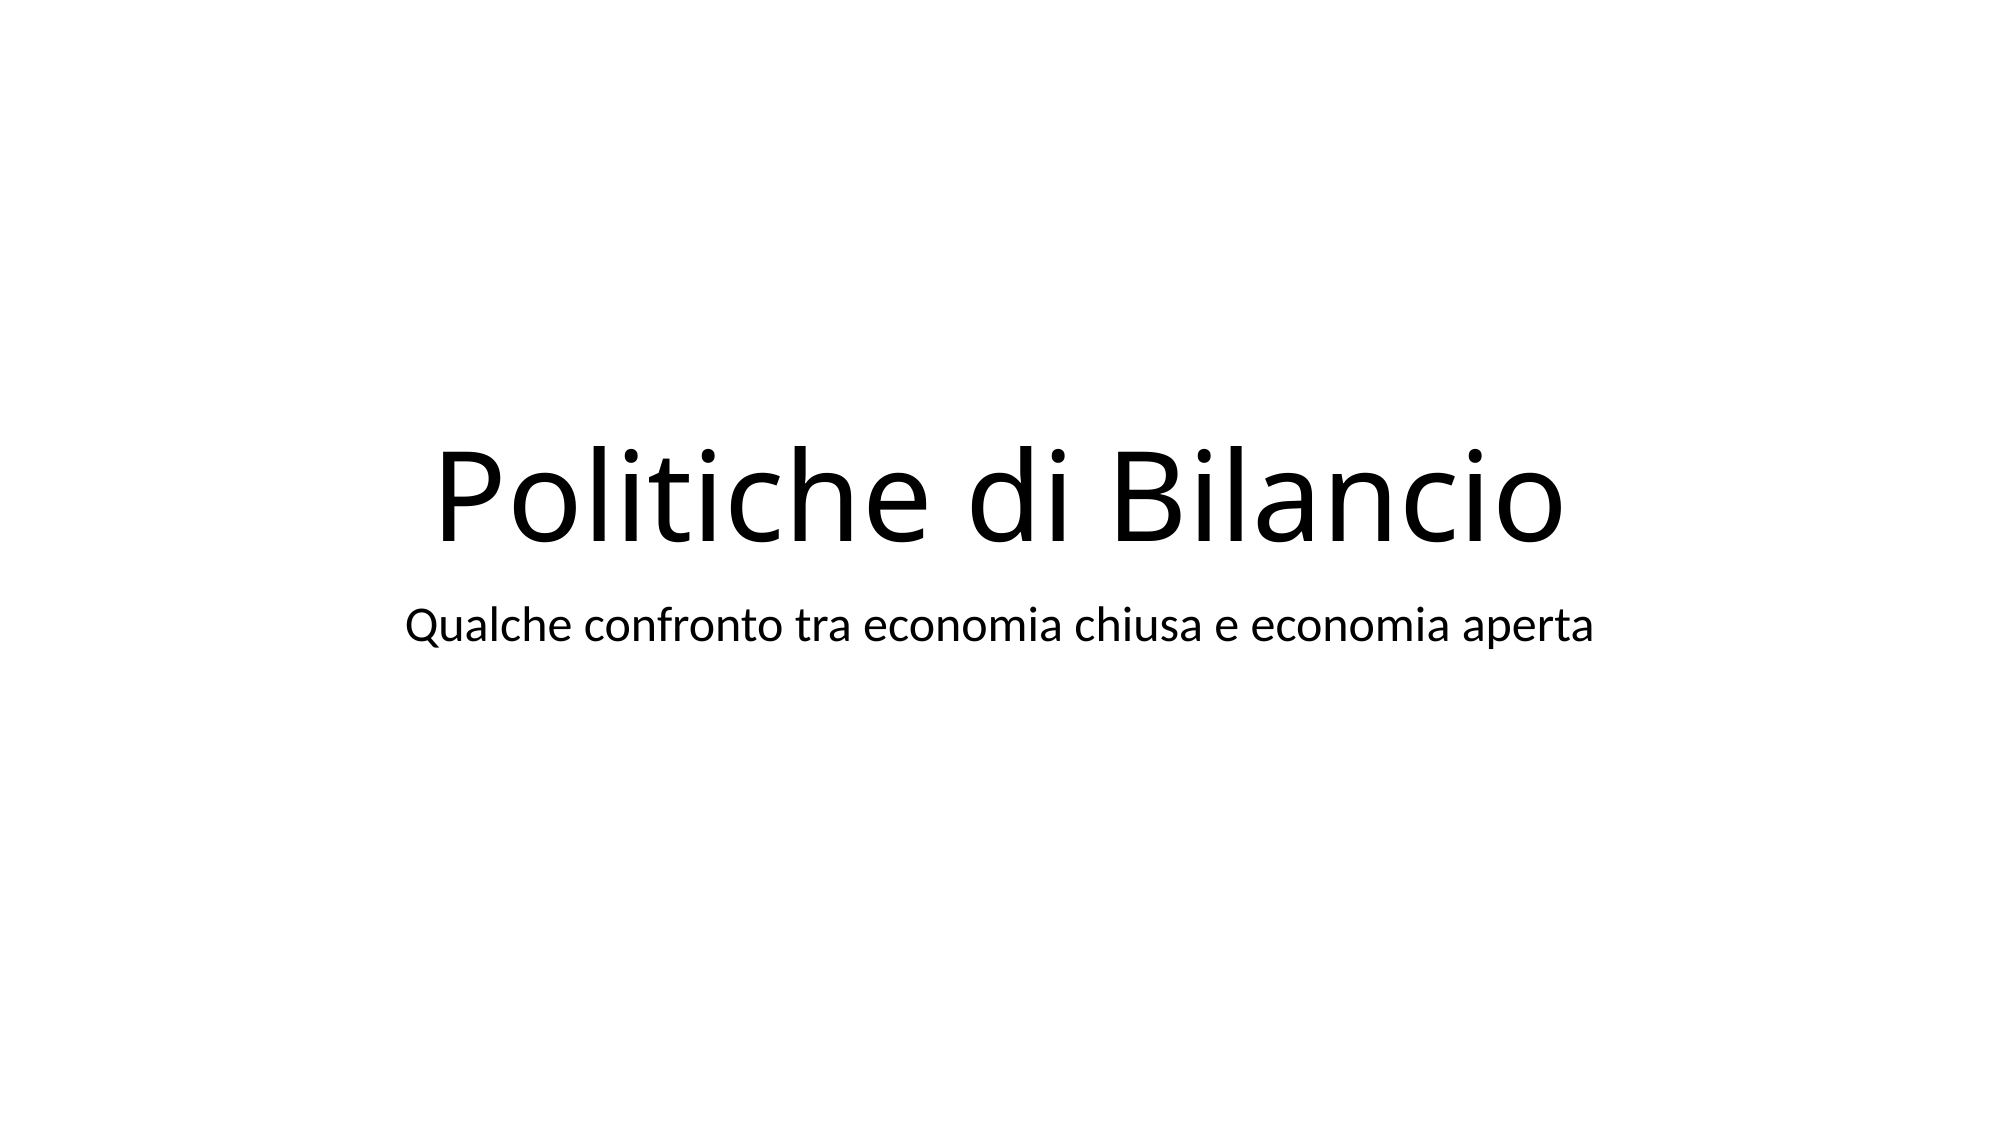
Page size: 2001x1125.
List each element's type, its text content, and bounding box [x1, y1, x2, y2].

subtitle Qualche confronto tra economia chiusa e economia aperta [249, 590, 1750, 863]
title Politiche di Bilancio [249, 184, 1750, 576]
